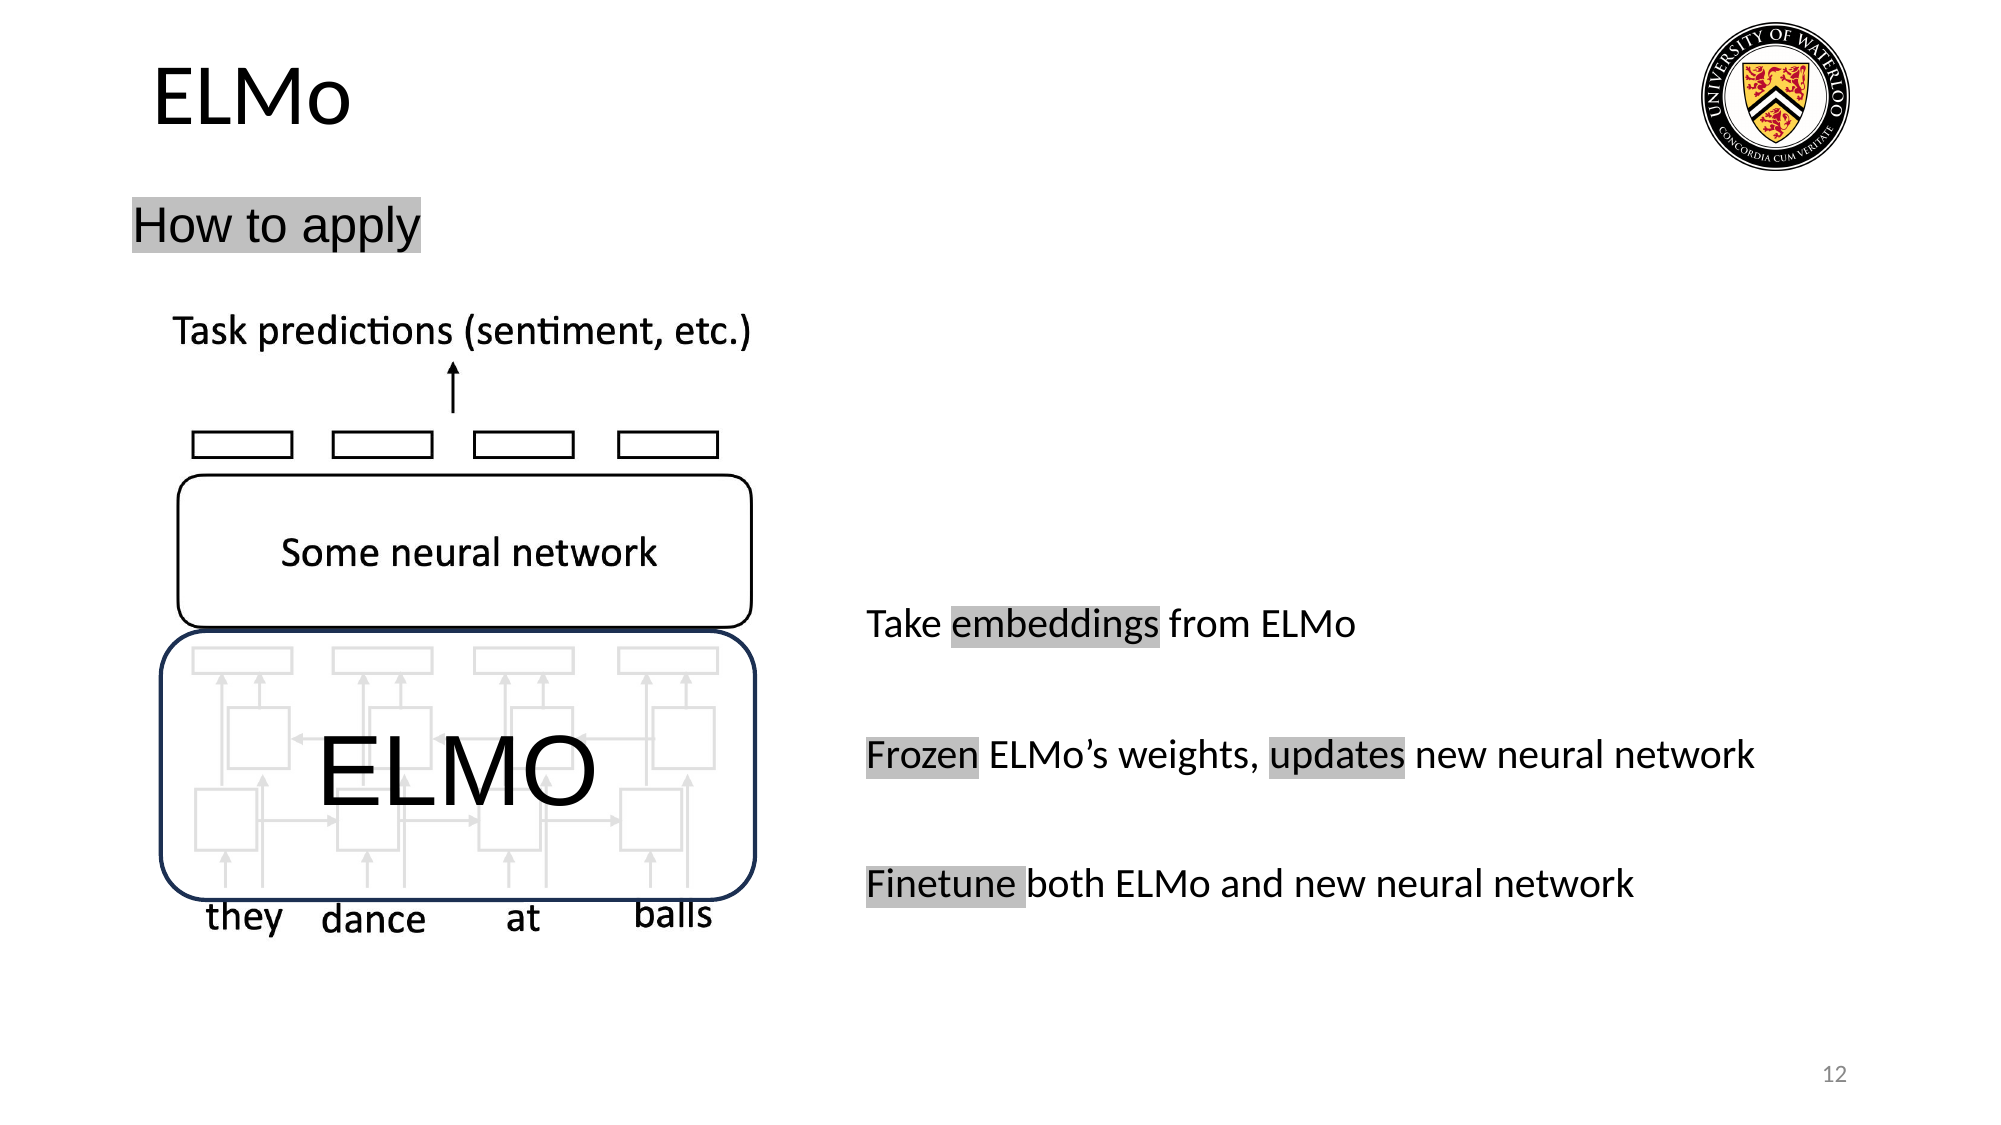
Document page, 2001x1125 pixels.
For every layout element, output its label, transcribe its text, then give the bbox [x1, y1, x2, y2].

text_box Finetune both ELMo and new neural network [851, 848, 1853, 914]
slide_number 12 [1412, 1042, 1863, 1103]
text_box Frozen ELMo’s weights, updates new neural network [851, 719, 1853, 785]
text_box How to apply [117, 185, 1198, 402]
picture [160, 302, 756, 945]
title ELMo [137, 22, 1863, 171]
text_box Take embeddings from ELMo [851, 588, 1853, 654]
